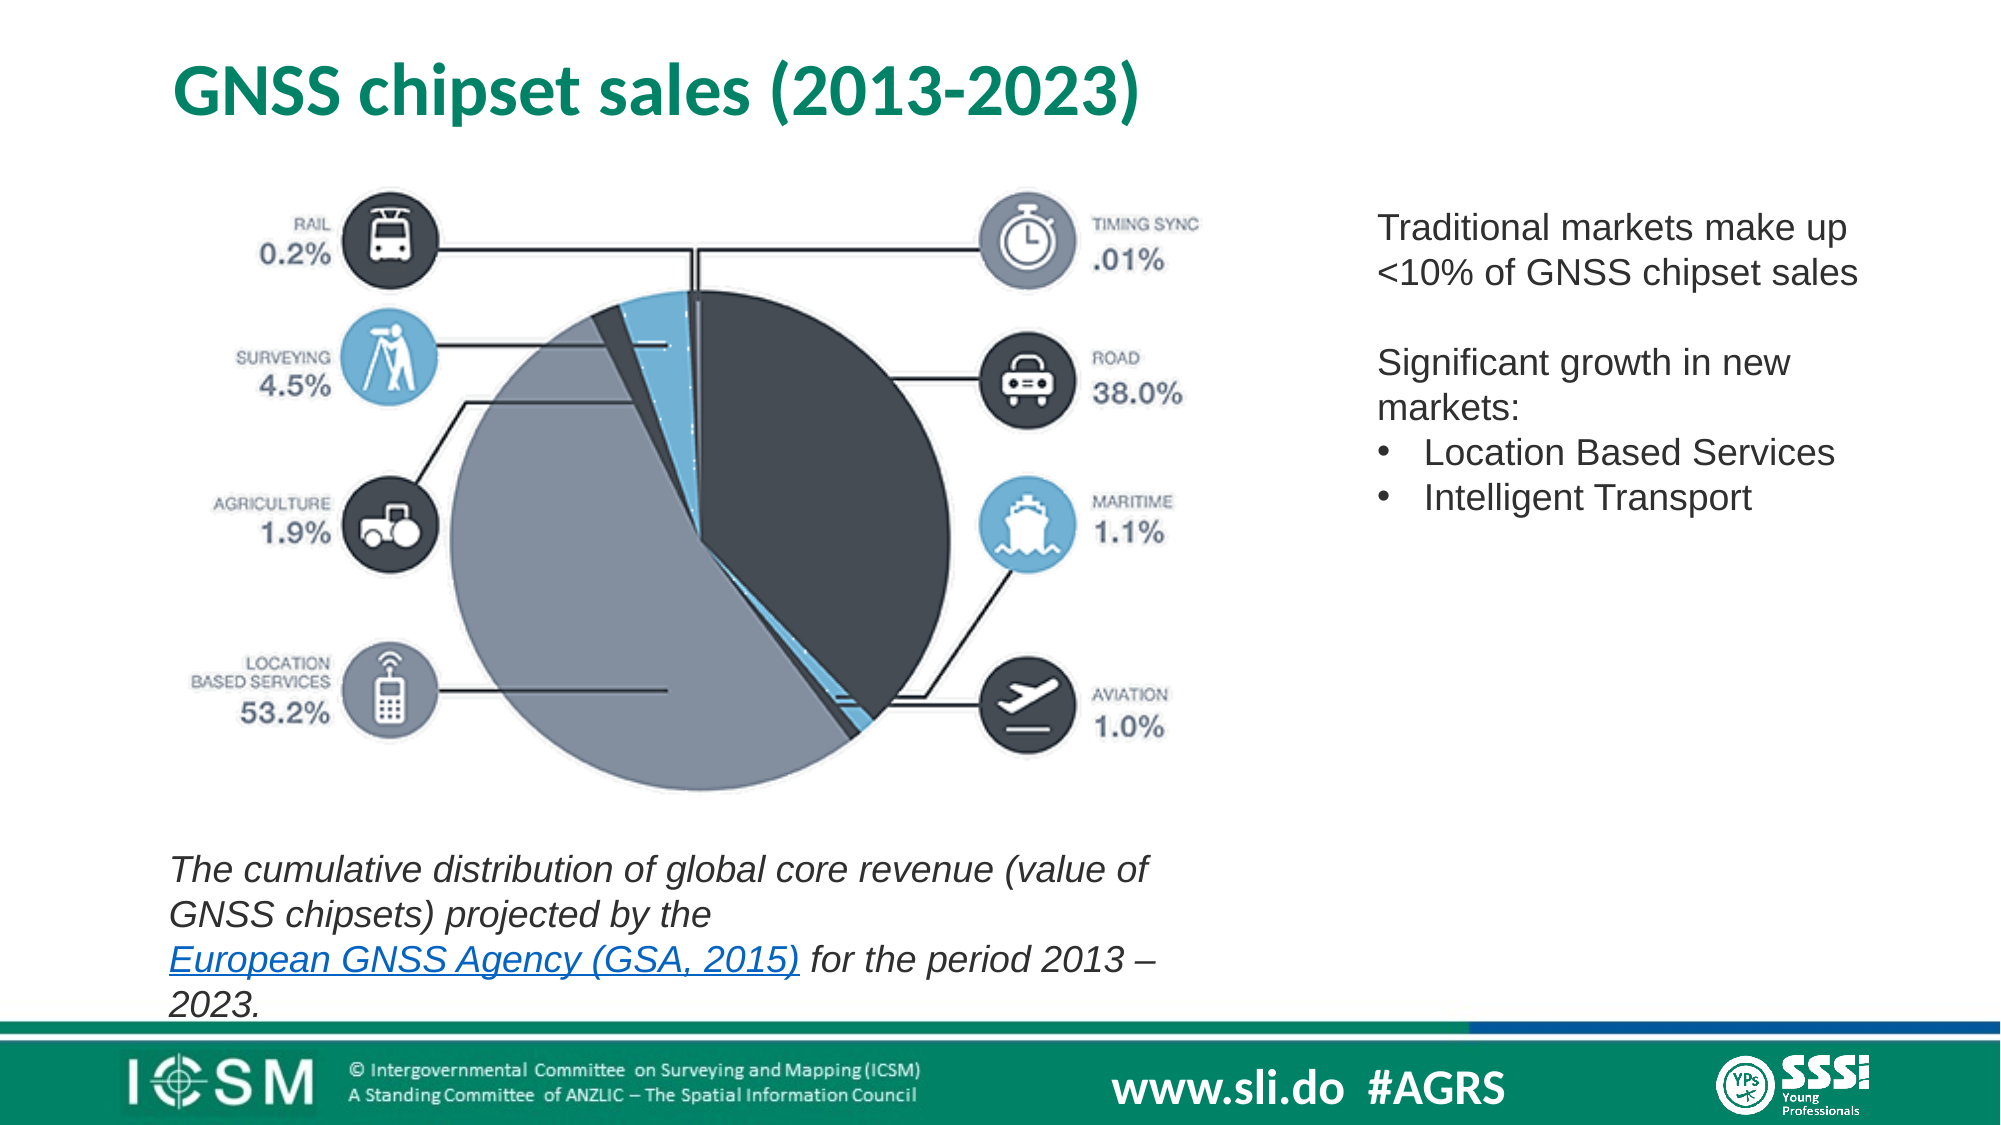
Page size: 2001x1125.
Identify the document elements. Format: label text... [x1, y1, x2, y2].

picture [0, 0, 2001, 1125]
text_box www.sli.do #AGRS [1096, 1046, 1835, 1122]
text_box Traditional markets make up <10% of GNSS chipset sales Significant growth in new markets: Location Based Services Intelligent Transport [1415, 195, 1919, 526]
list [28, 86, 1415, 878]
text_box GNSS chipset sales (2013-2023) [159, 33, 1159, 86]
text_box The cumulative distribution of global core revenue (value of GNSS chipsets) projected by the European GNSS Agency (GSA, 2015) for the period 2013 – 2023. [153, 878, 1221, 1032]
